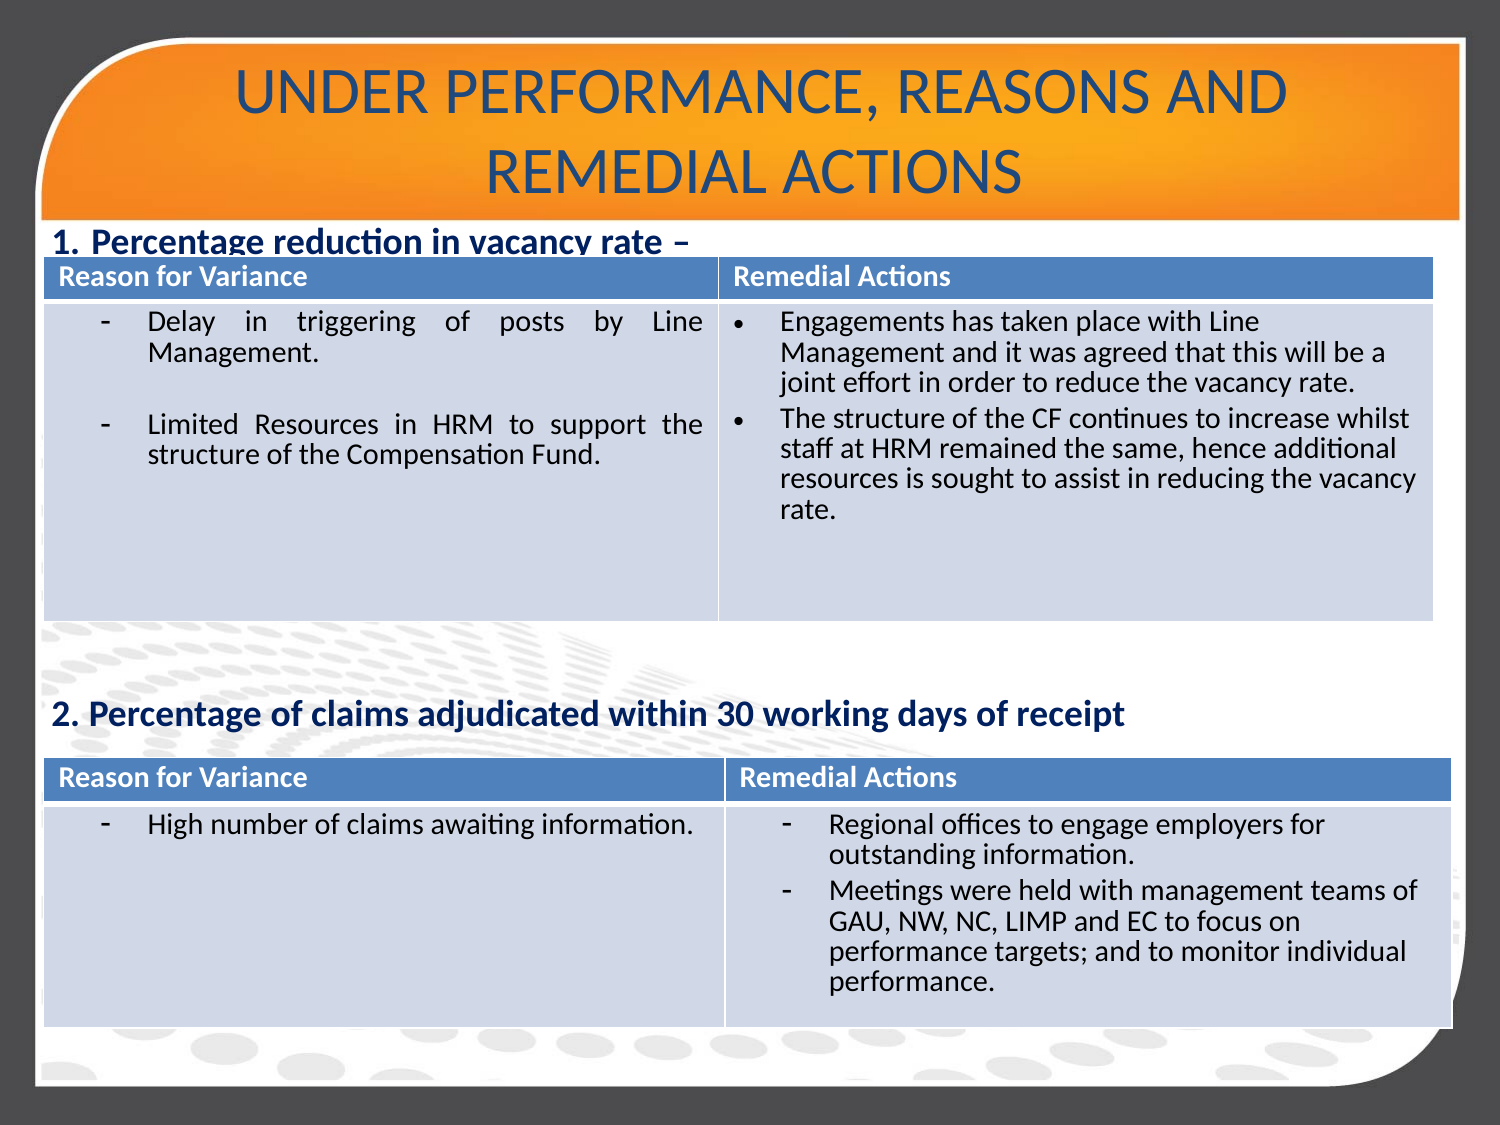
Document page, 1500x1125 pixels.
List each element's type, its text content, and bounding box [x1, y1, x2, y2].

picture [0, 0, 1500, 1125]
table_cell High number of claims awaiting information. [44, 807, 724, 1027]
list Percentage reduction in vacancy rate – 2. Percentage of claims adjudicated within 30 working days of receipt [36, 209, 1459, 1088]
table_header Reason for Variance [44, 257, 718, 299]
table_cell Delay in triggering of posts by Line Management. Limited Resources in HRM to support the structure of the Compensation Fund. [44, 304, 718, 621]
table_header Reason for Variance [44, 758, 724, 801]
table_cell Engagements has taken place with Line Management and it was agreed that this will be a joint effort in order to reduce the vacancy rate. The structure of the CF continues to increase whilst staff at HRM remained the same, hence additional resources is sought to assist in reducing the vacancy rate. [719, 304, 1433, 621]
title UNDER PERFORMANCE, REASONS AND REMEDIAL ACTIONS [79, 43, 1445, 209]
table_header Remedial Actions [719, 257, 1433, 299]
table_cell Regional offices to engage employers for outstanding information. Meetings were held with management teams of GAU, NW, NC, LIMP and EC to focus on performance targets; and to monitor individual performance. [726, 807, 1451, 1027]
table_header Remedial Actions [726, 758, 1451, 801]
